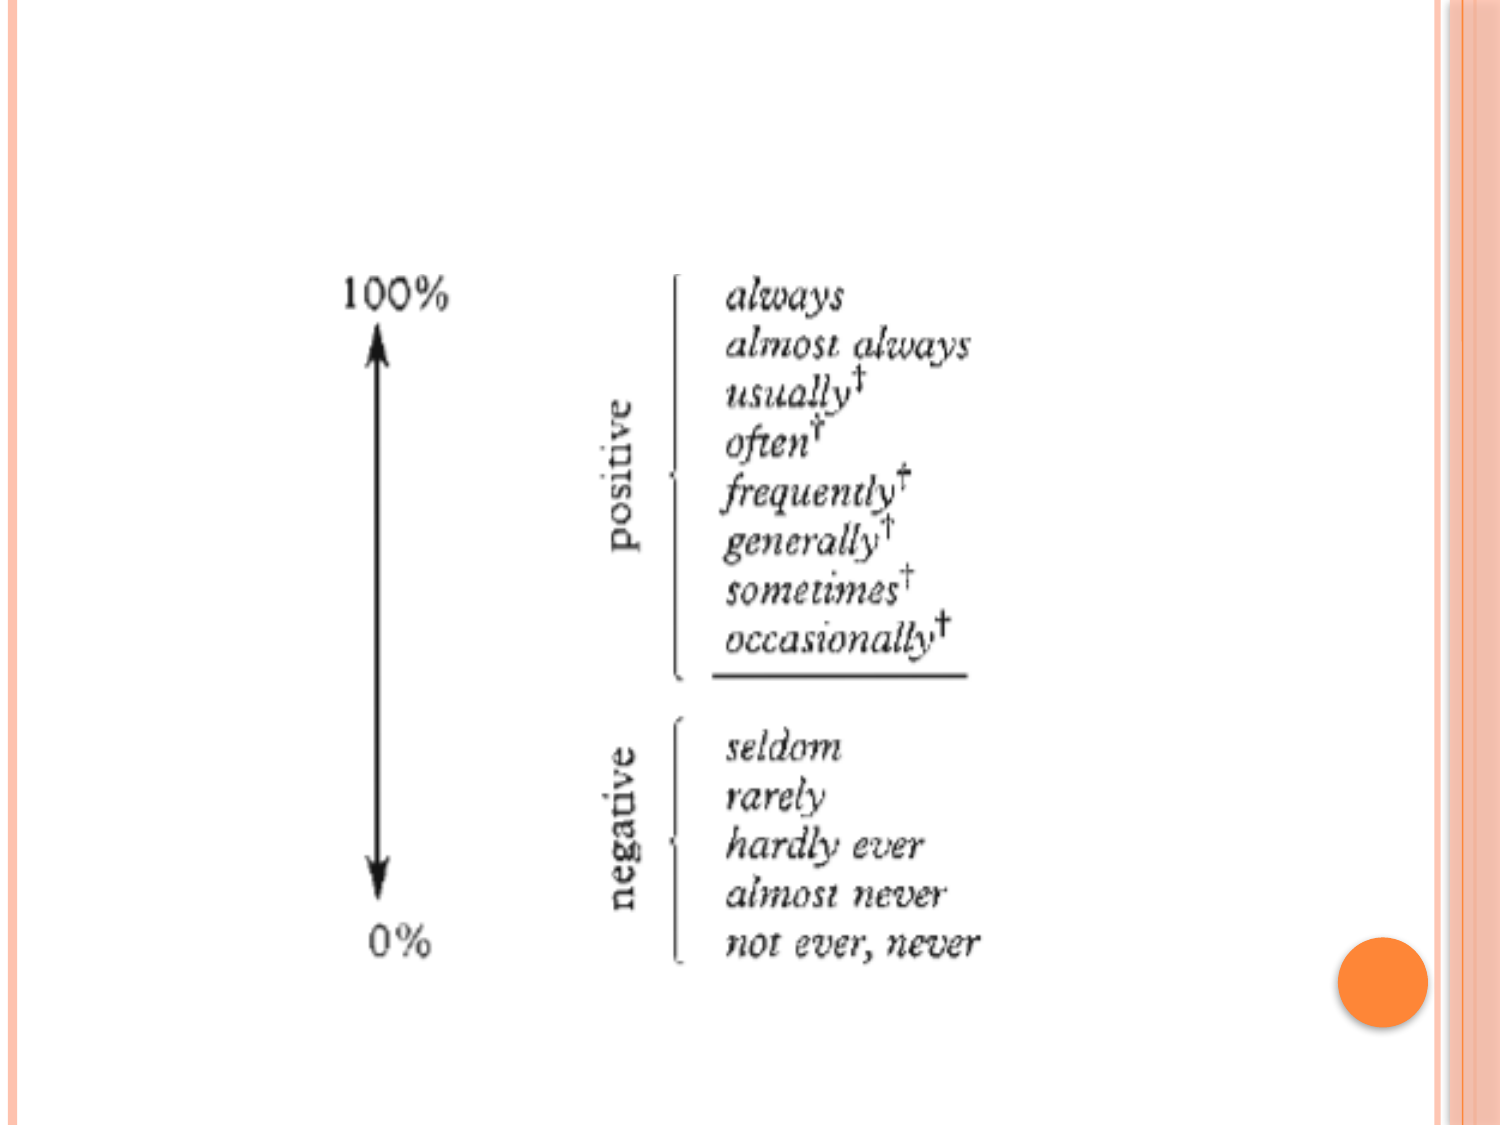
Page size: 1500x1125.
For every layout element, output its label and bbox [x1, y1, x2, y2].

picture [261, 274, 1126, 985]
